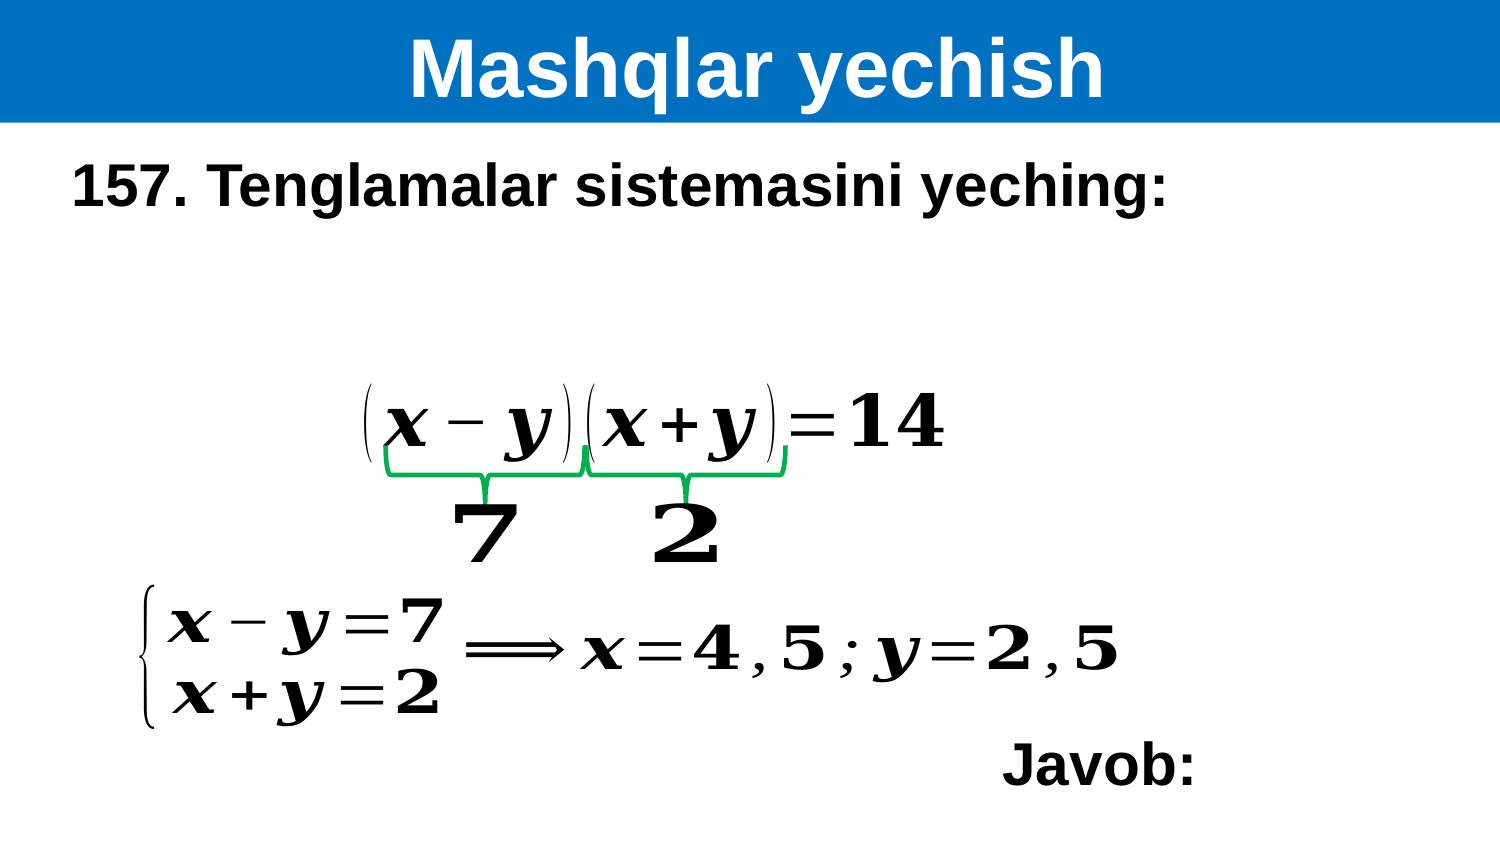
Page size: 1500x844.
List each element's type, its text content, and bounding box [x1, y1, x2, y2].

text_box Mashqlar yechish [56, 9, 1460, 114]
text_box [384, 445, 585, 504]
text_box [585, 445, 787, 503]
text_box [0, 0, 1500, 123]
